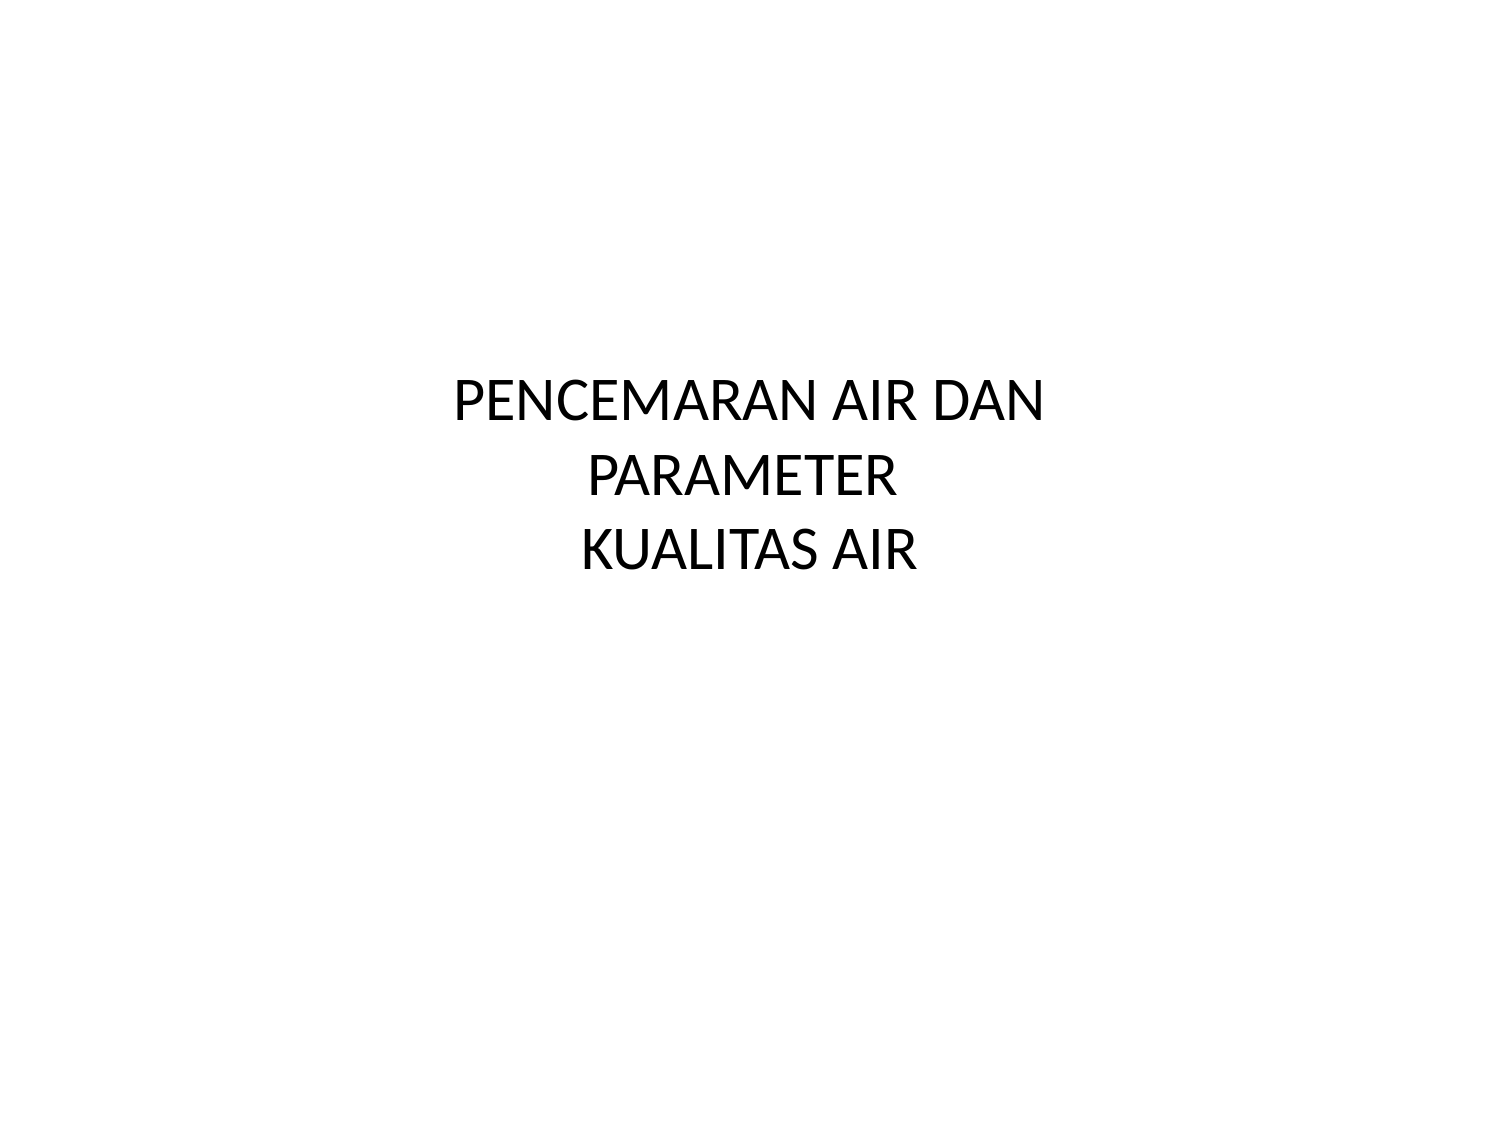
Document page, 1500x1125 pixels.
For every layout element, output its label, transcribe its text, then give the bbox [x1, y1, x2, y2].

title PENCEMARAN AIR DAN PARAMETER KUALITAS AIR [112, 349, 1388, 591]
